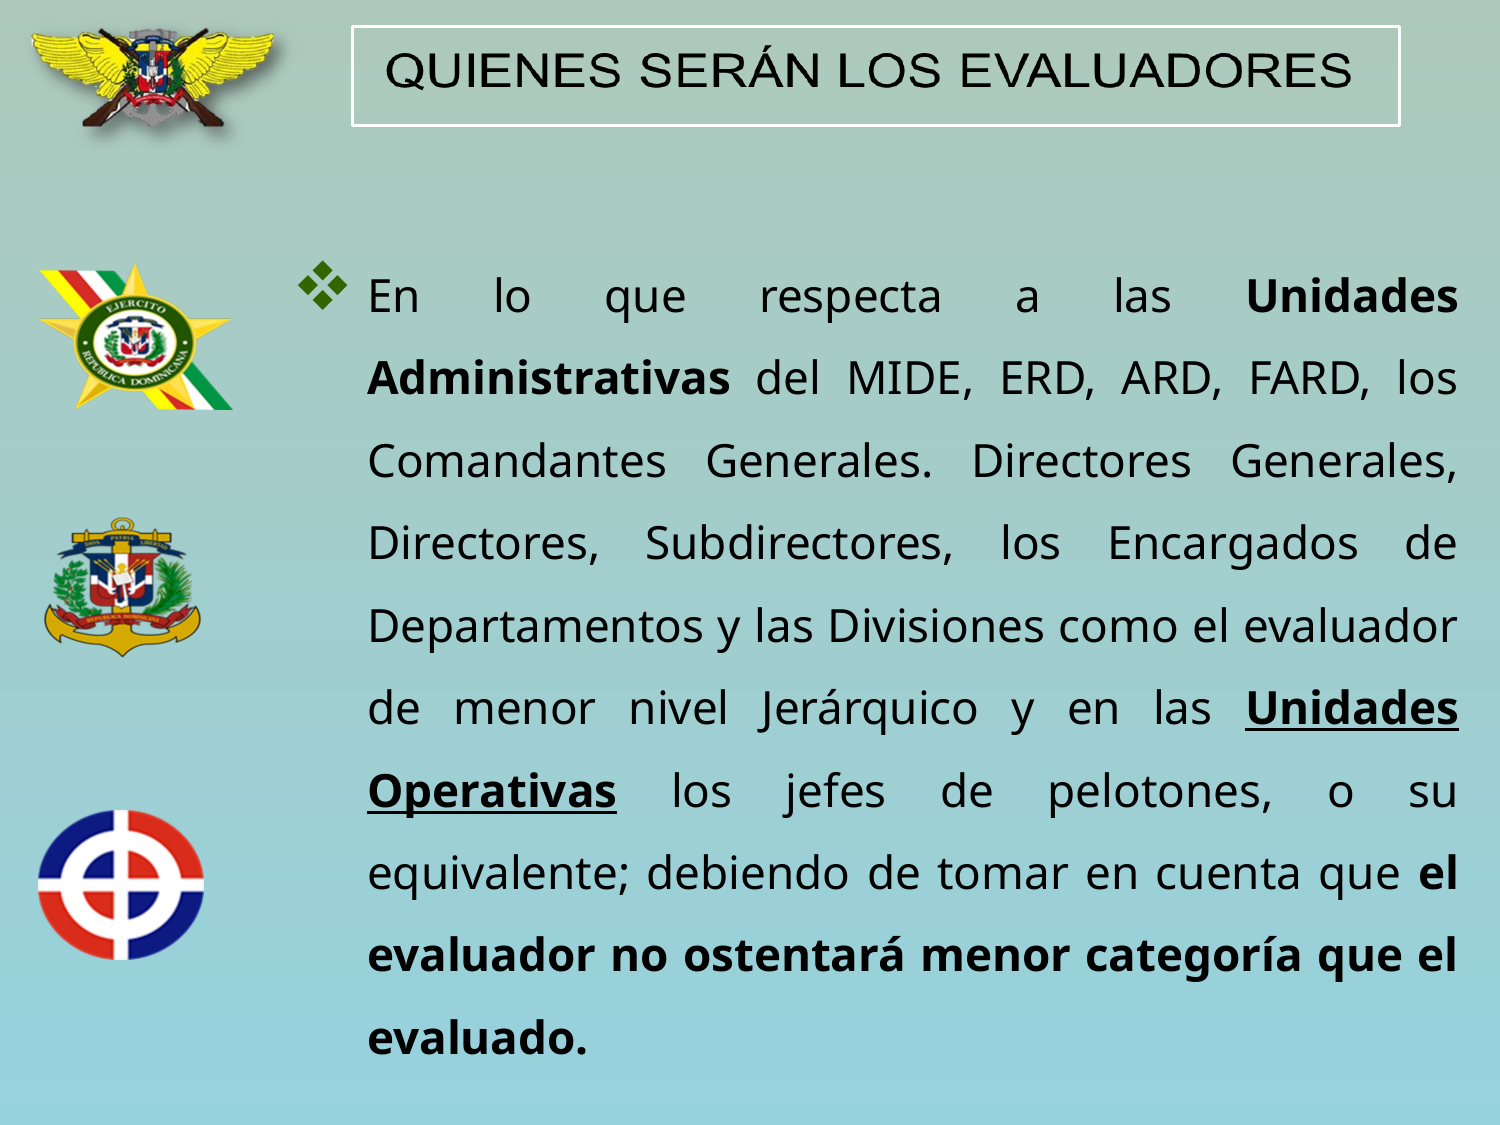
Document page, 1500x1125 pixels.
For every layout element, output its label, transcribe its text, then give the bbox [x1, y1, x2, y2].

picture [37, 810, 204, 960]
picture [37, 263, 233, 411]
picture [351, 26, 1400, 126]
text_box En lo que respecta a las Unidades Administrativas del MIDE, ERD, ARD, FARD, los Comandantes Generales. Directores Generales, Directores, Subdirectores, los Encargados de Departamentos y las Divisiones como el evaluador de menor nivel Jerárquico y en las Unidades Operativas los jefes de pelotones, o su equivalente; debiendo de tomar en cuenta que el evaluador no ostentará menor categoría que el evaluado. [277, 231, 1474, 1125]
picture [25, 503, 220, 675]
picture [17, 0, 302, 171]
